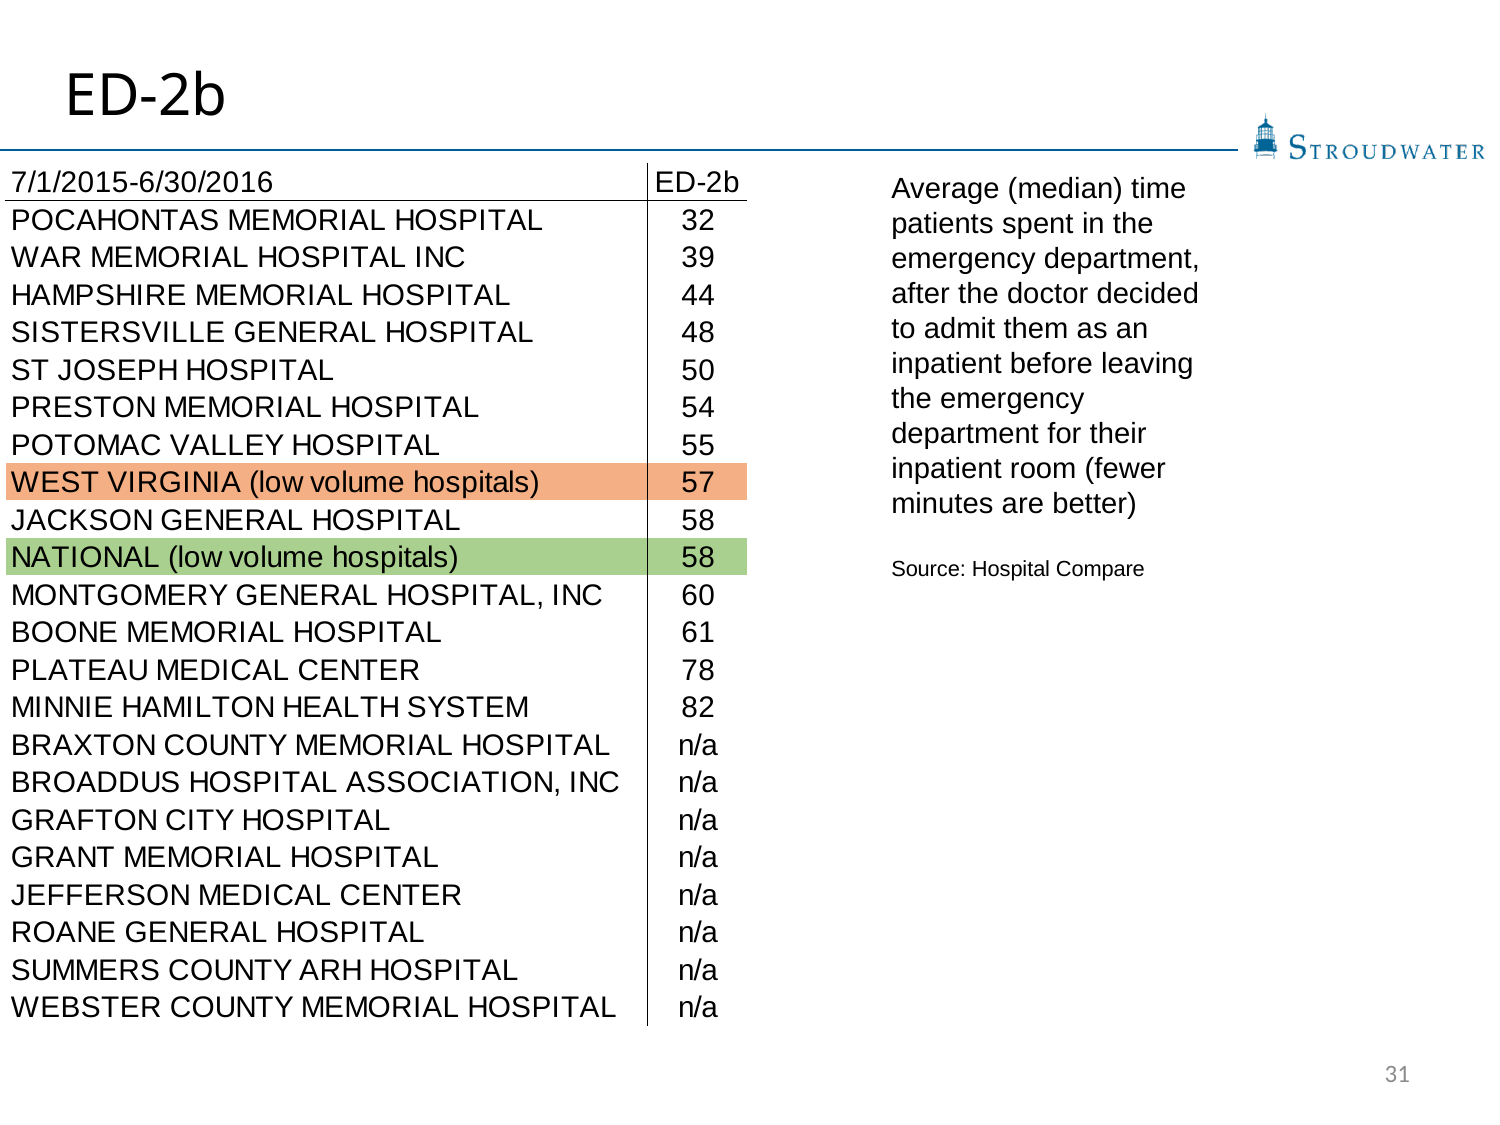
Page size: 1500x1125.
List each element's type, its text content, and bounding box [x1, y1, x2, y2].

text_box Average (median) time patients spent in the emergency department, after the doctor decided to admit them as an inpatient before leaving the emergency department for their inpatient room (fewer minutes are better) Source: Hospital Compare [876, 162, 1238, 588]
slide_number 31 [1074, 1042, 1425, 1103]
text_box ED-2b [50, 49, 1300, 113]
picture [1250, 110, 1488, 163]
picture [4, 162, 751, 1029]
